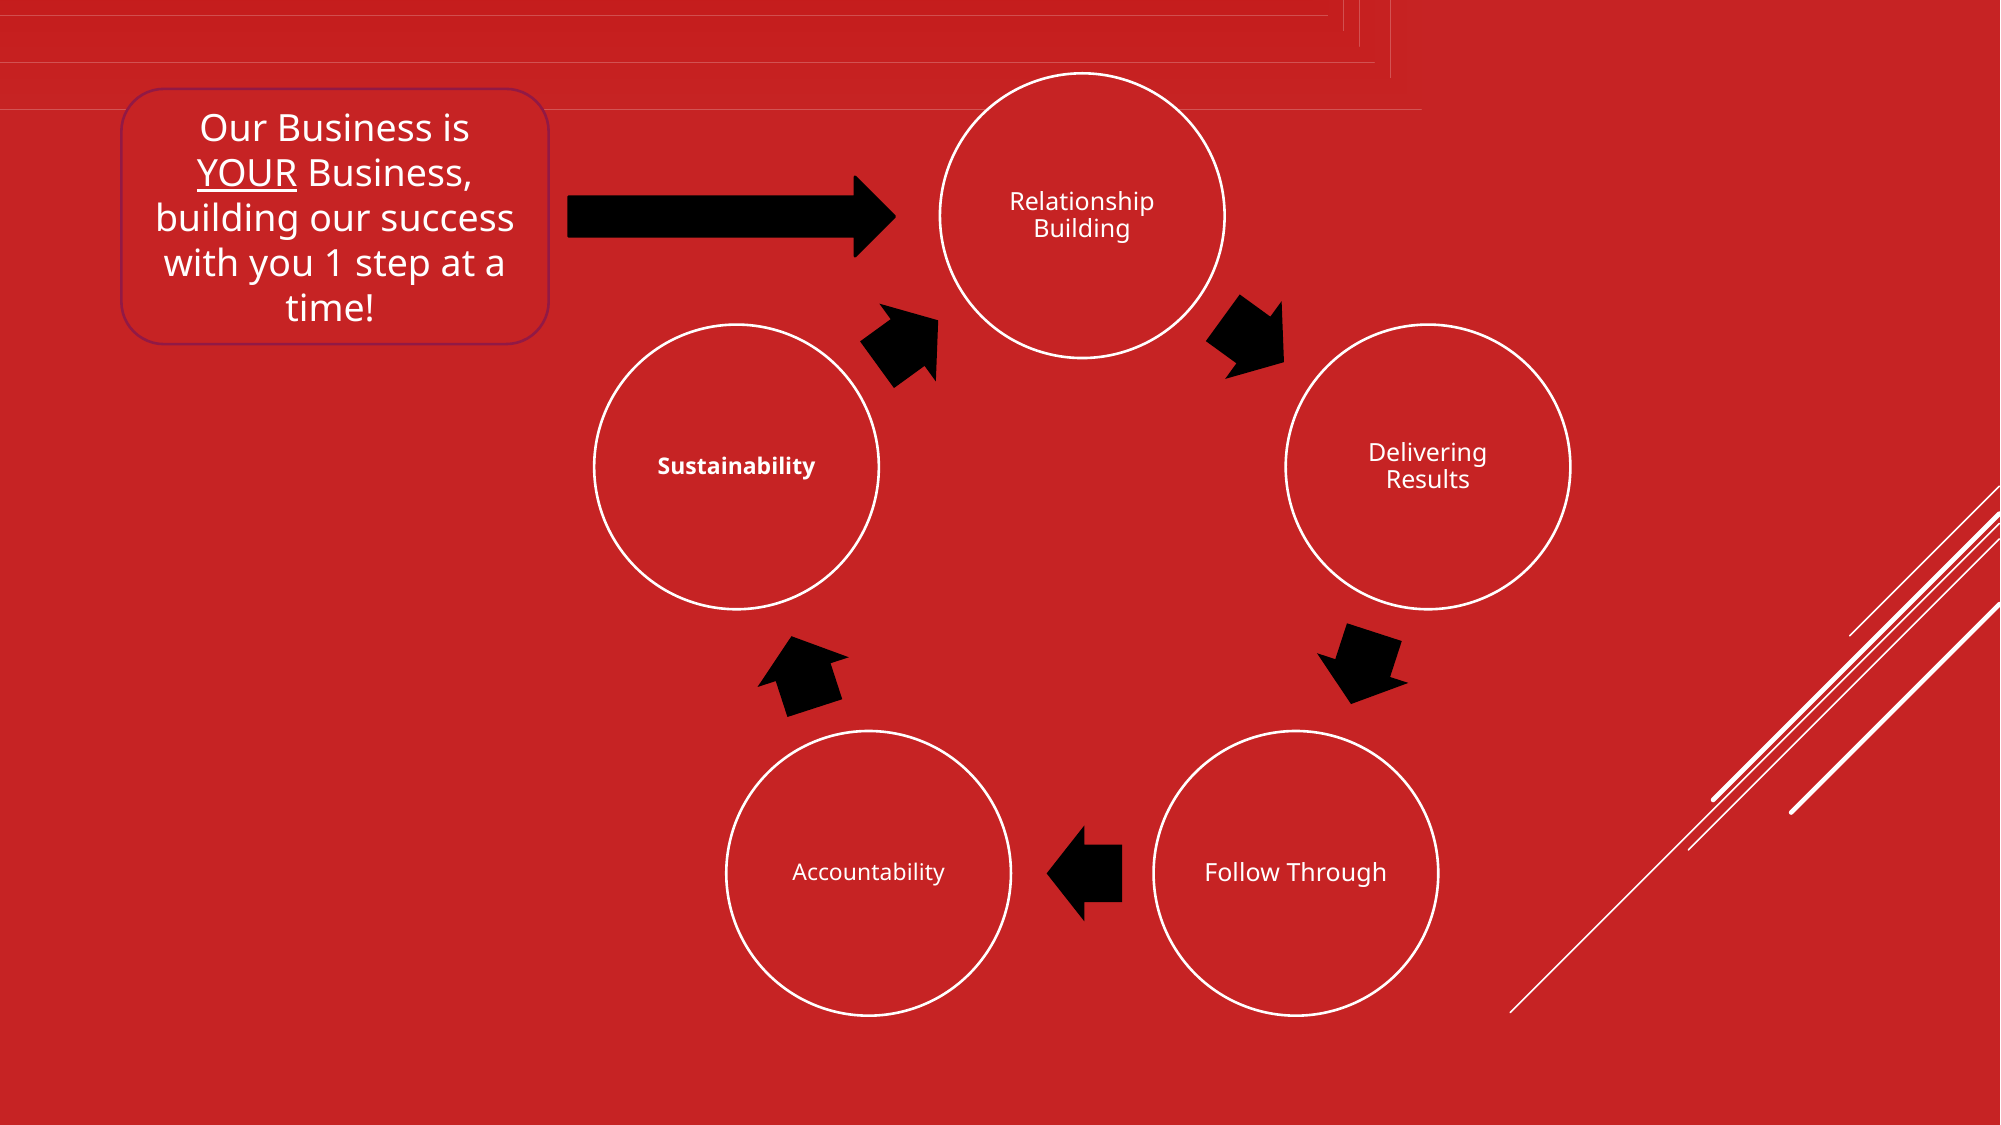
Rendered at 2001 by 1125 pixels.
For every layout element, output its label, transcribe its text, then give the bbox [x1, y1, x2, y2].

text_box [518, 73, 1647, 1017]
text_box Our Business is YOUR Business, building our success with you 1 step at a time! [120, 87, 518, 346]
